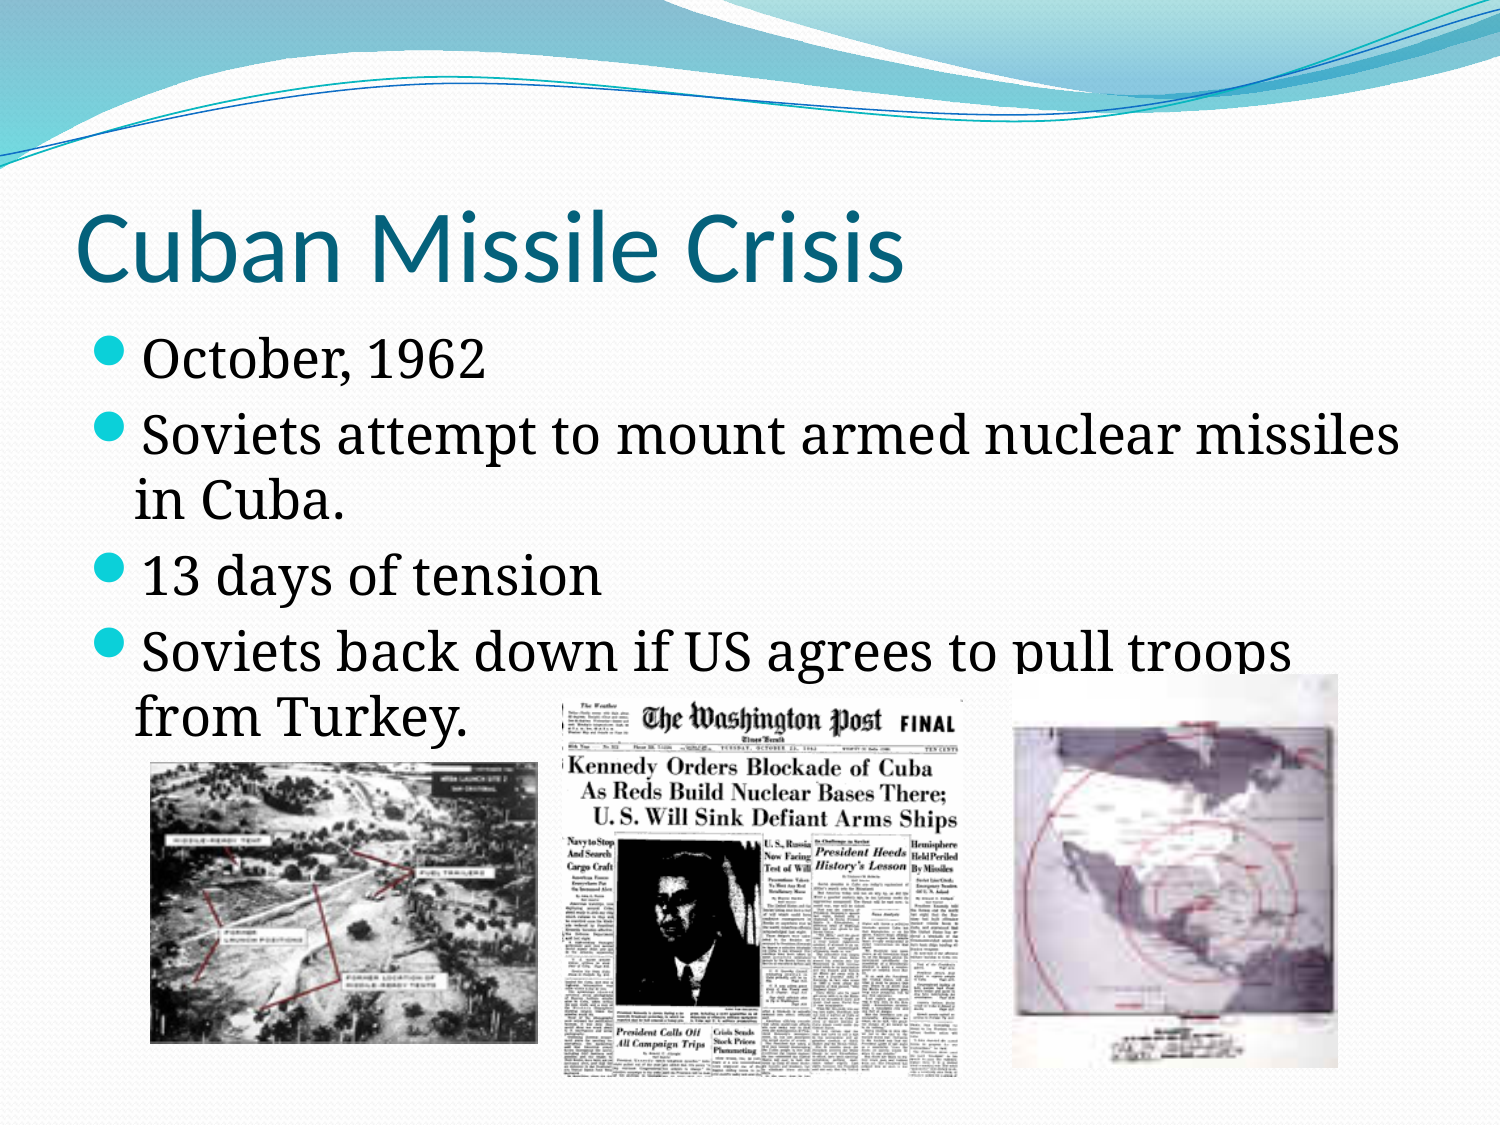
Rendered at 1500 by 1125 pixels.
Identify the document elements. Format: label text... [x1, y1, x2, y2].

picture [562, 698, 963, 1077]
picture [149, 762, 538, 1045]
picture [1012, 674, 1338, 1068]
list October, 1962 Soviets attempt to mount armed nuclear missiles in Cuba. 13 days of tension Soviets back down if US agrees to pull troops from Turkey. [75, 317, 1425, 1038]
title Cuban Missile Crisis [75, 115, 1425, 303]
